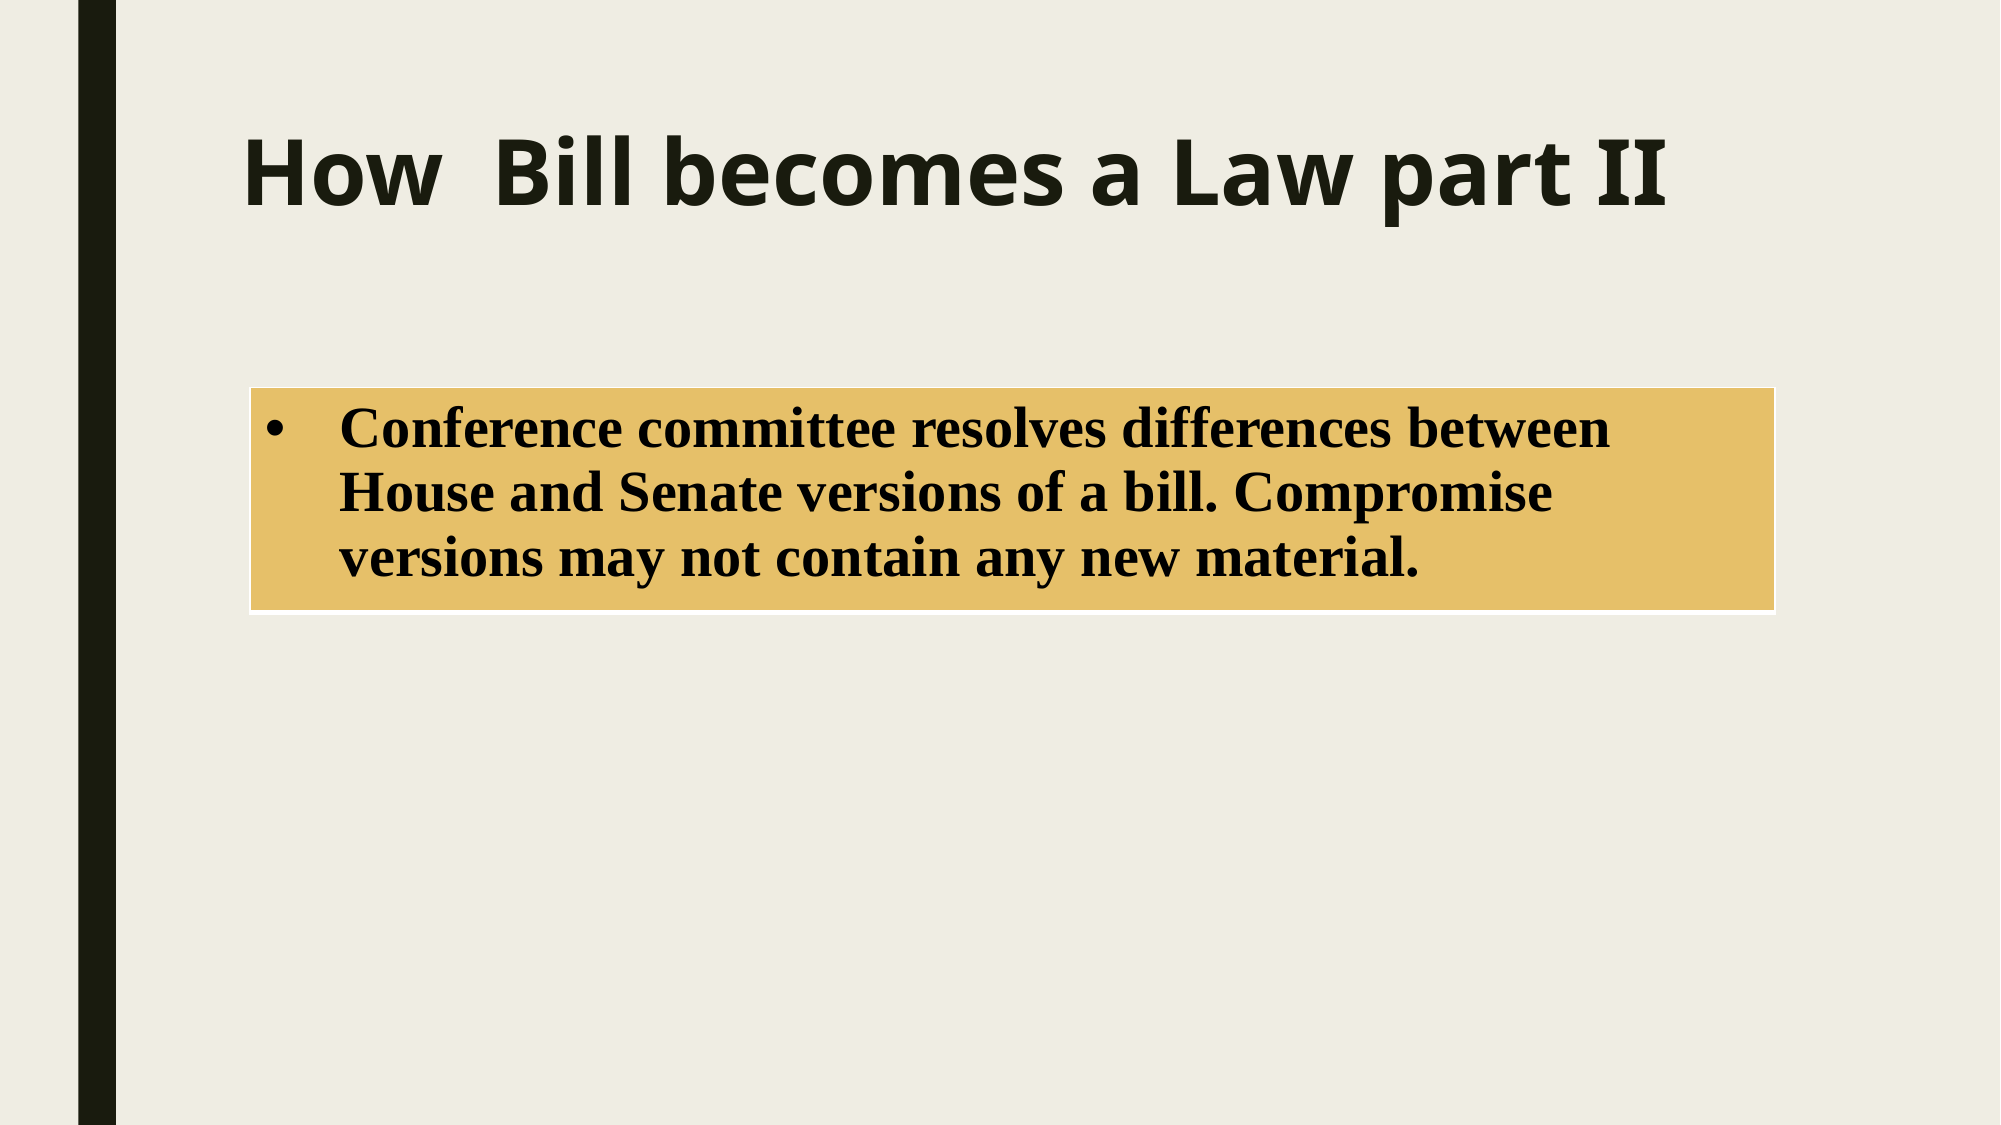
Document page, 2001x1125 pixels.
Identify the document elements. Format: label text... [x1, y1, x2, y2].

table_header Conference committee resolves differences between House and Senate versions of a bill. Compromise versions may not contain any new material. [251, 388, 1774, 610]
title How Bill becomes a Law part II [225, 112, 1800, 357]
